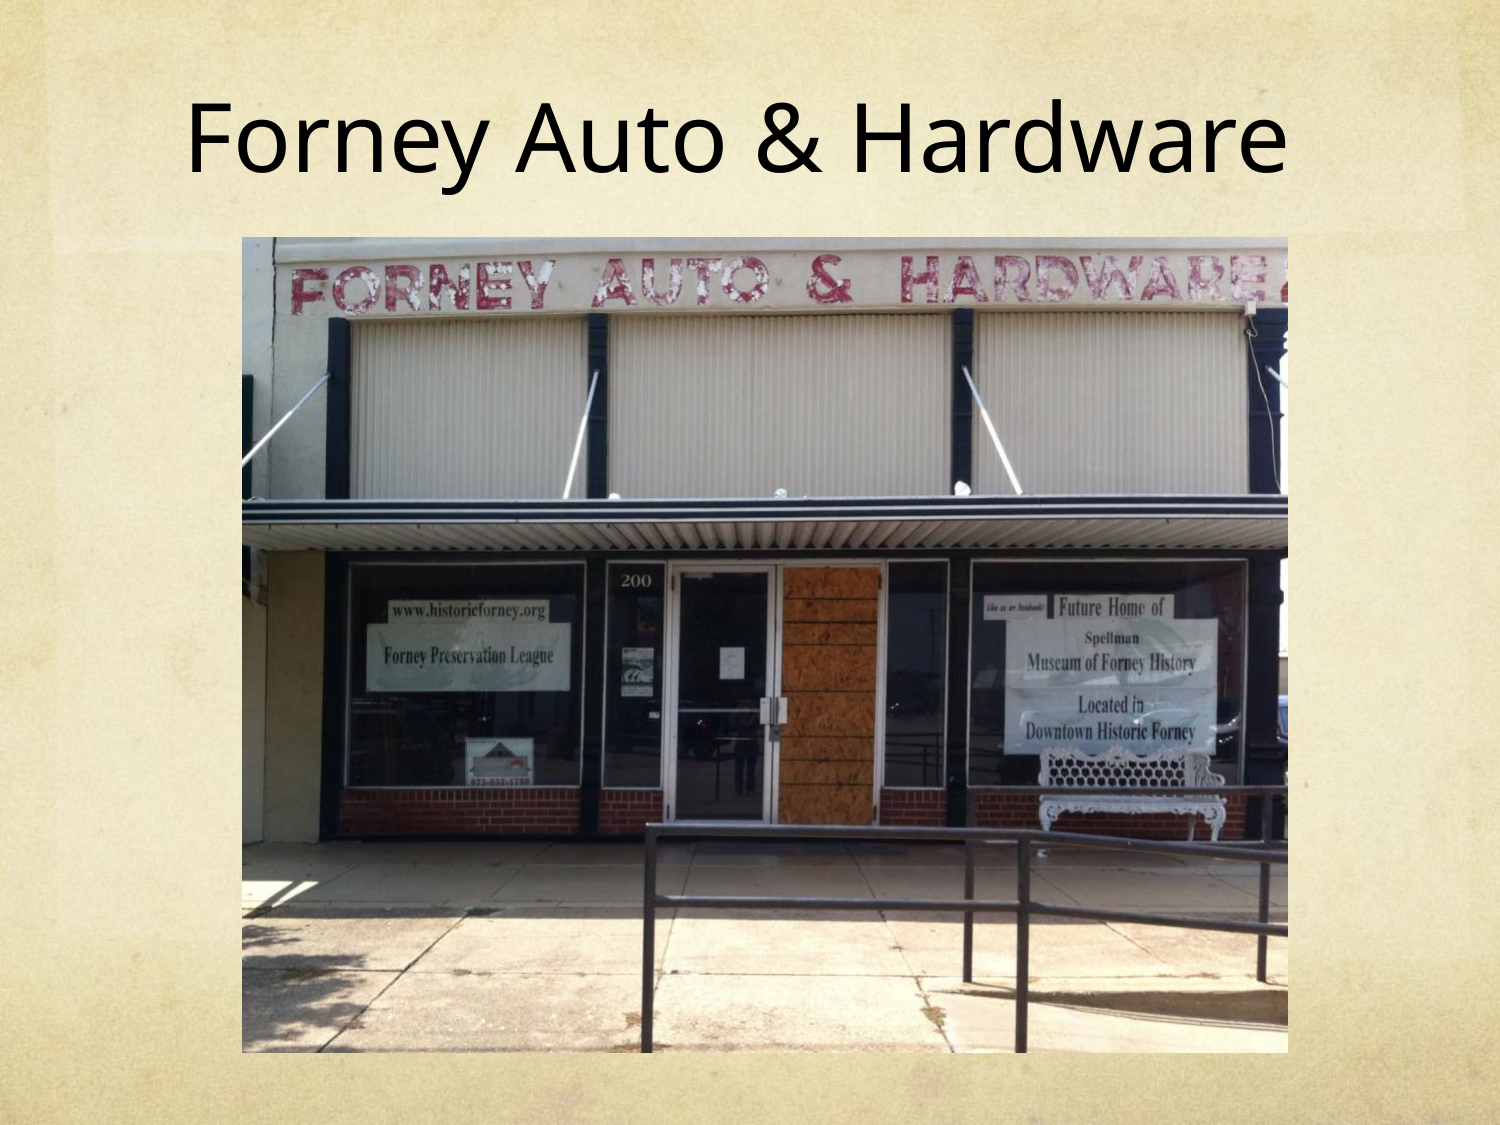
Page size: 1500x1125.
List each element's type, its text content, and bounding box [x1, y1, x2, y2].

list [29, 236, 1500, 1054]
title Forney Auto & Hardware [150, 62, 1350, 205]
picture [0, 0, 1500, 1125]
